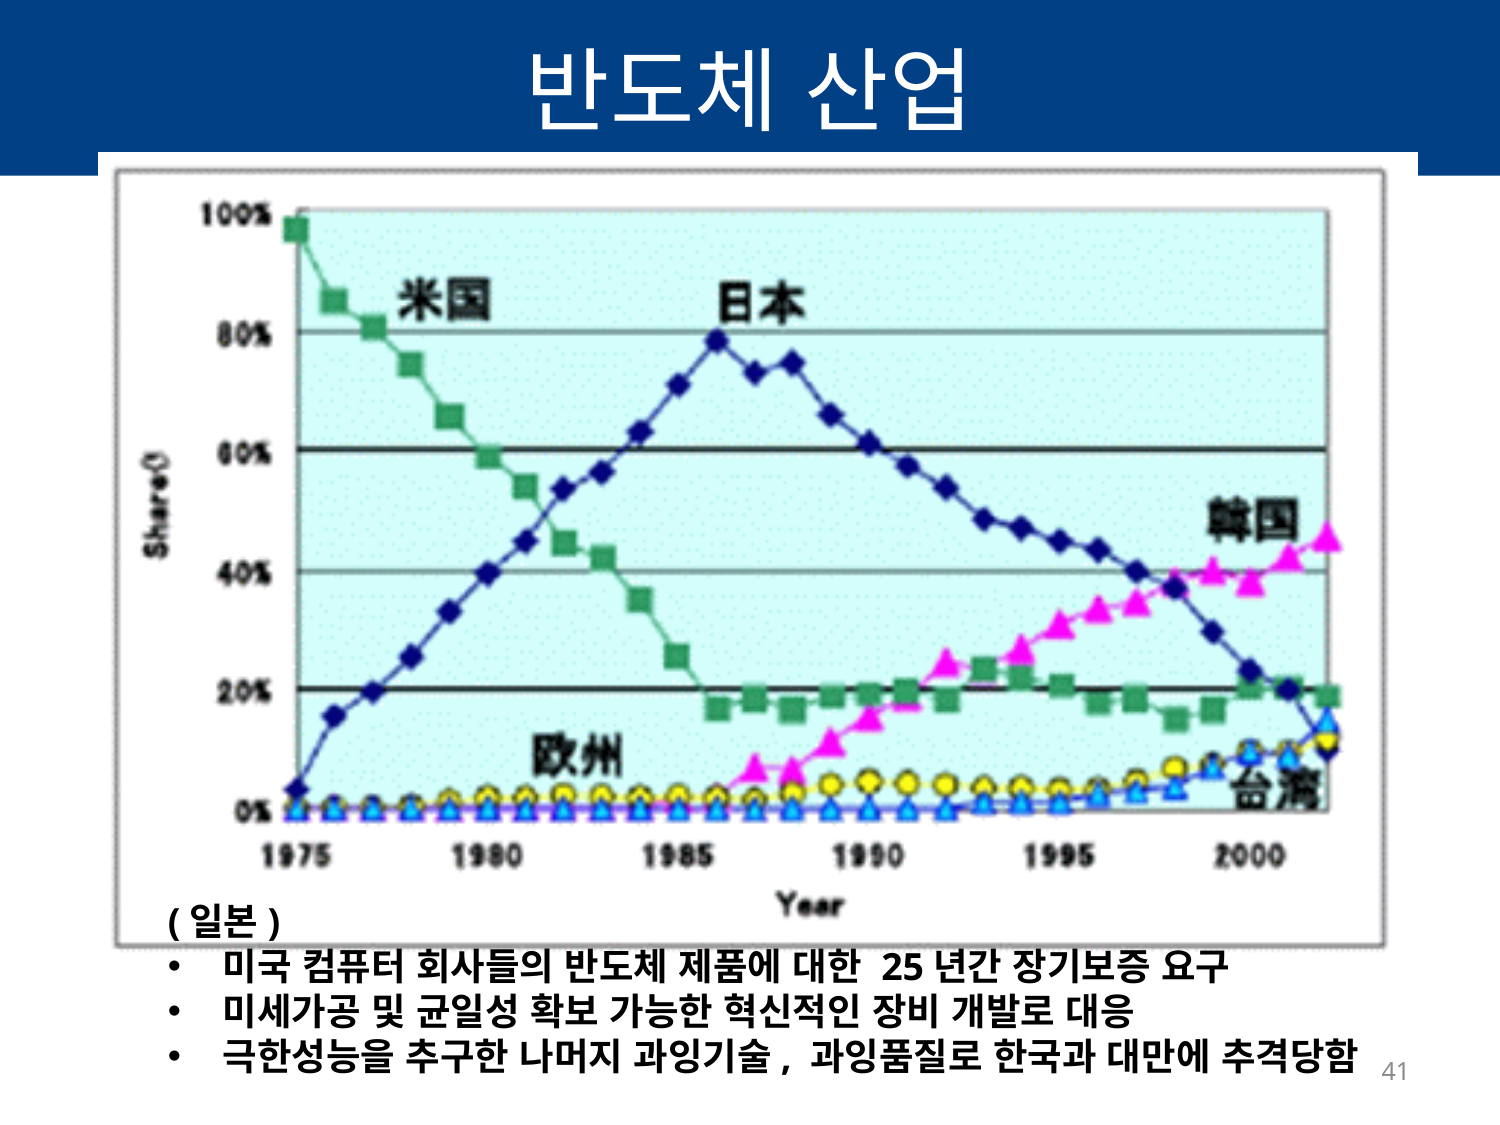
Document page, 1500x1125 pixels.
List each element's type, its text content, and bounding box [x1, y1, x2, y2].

text_box (일본) 미국 컴퓨터 회사들의 반도체 제품에 대한 25년간 장기보증 요구 미세가공 및 균일성 확보 가능한 혁신적인 장비 개발로 대응 극한성능을 추구한 나머지 과잉기술, 과잉품질로 한국과 대만에 추격당함 [153, 980, 1396, 1086]
text_box 41 [1074, 1042, 1425, 1103]
title 반도체 산업 [0, 0, 1500, 177]
picture [98, 152, 1419, 973]
